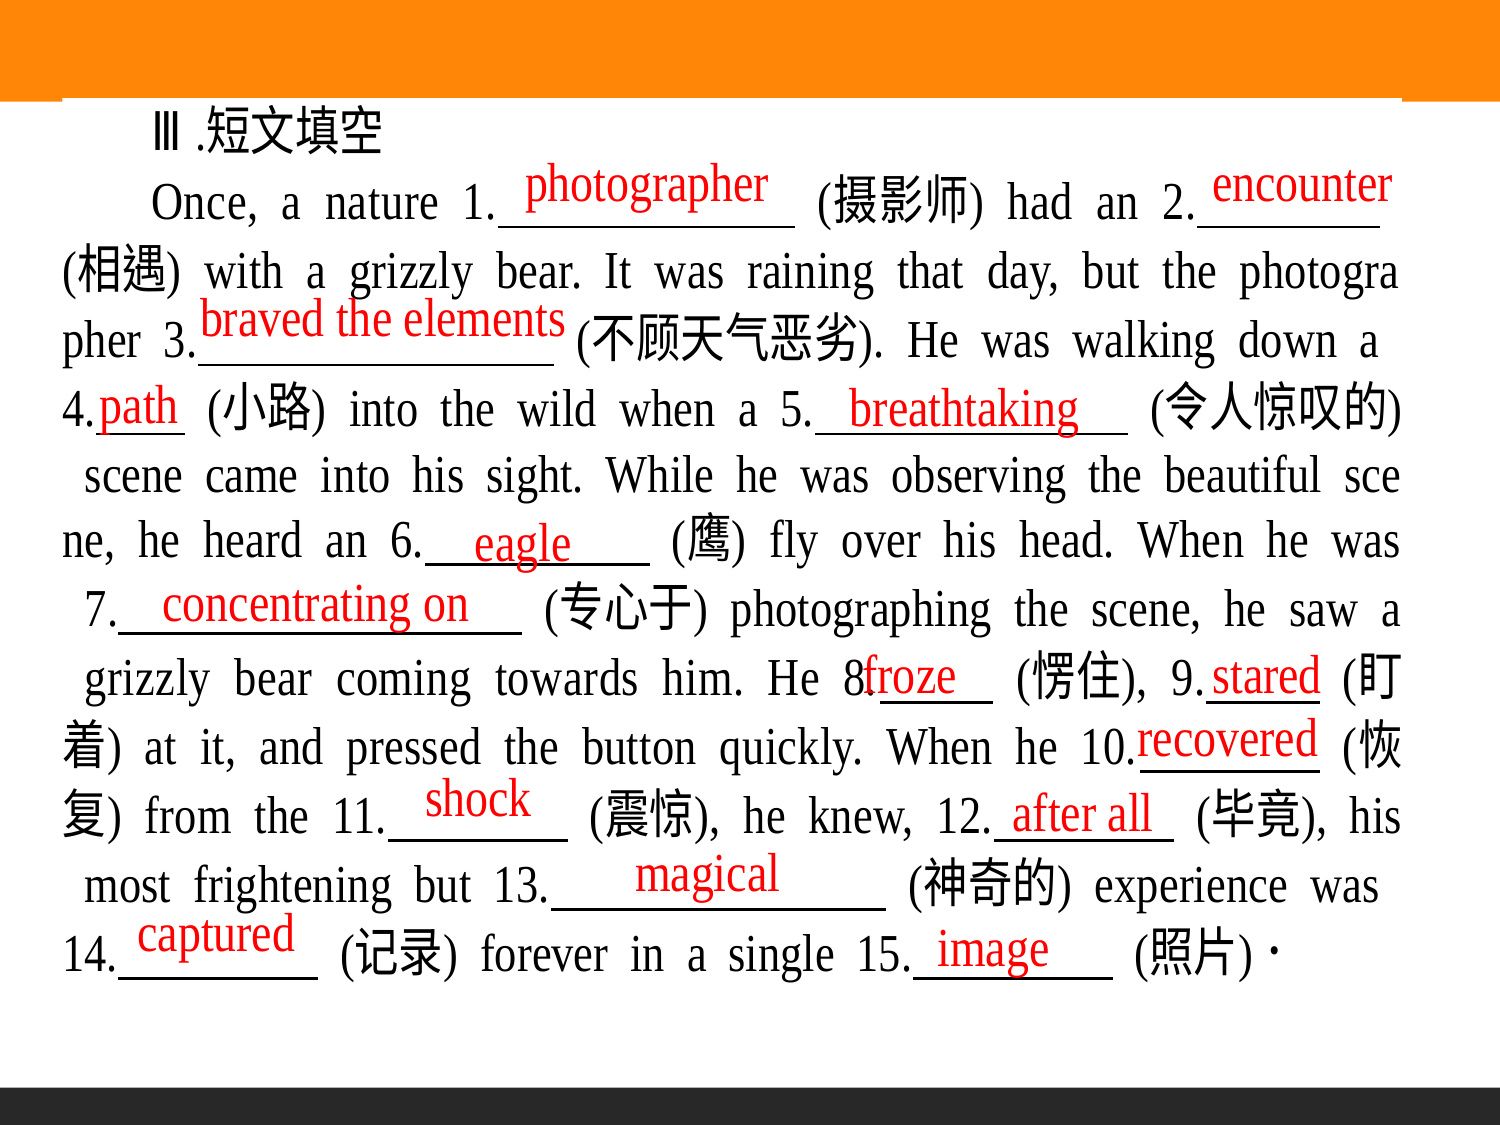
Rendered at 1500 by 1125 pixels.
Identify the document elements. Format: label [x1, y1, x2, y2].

text_box [524, 142, 1210, 221]
text_box [1137, 697, 1500, 771]
text_box [424, 757, 1291, 836]
text_box [1212, 634, 1500, 696]
text_box [862, 634, 1211, 713]
text_box [99, 364, 966, 443]
text_box [162, 562, 1028, 641]
text_box [1012, 772, 1500, 832]
text_box [1212, 142, 1500, 221]
text_box [634, 832, 1500, 906]
text_box [969, 367, 1500, 446]
text_box [474, 502, 1341, 581]
text_box [937, 907, 1500, 986]
text_box [199, 277, 1066, 356]
text_box [137, 892, 1003, 971]
text_box [62, 97, 1403, 1063]
